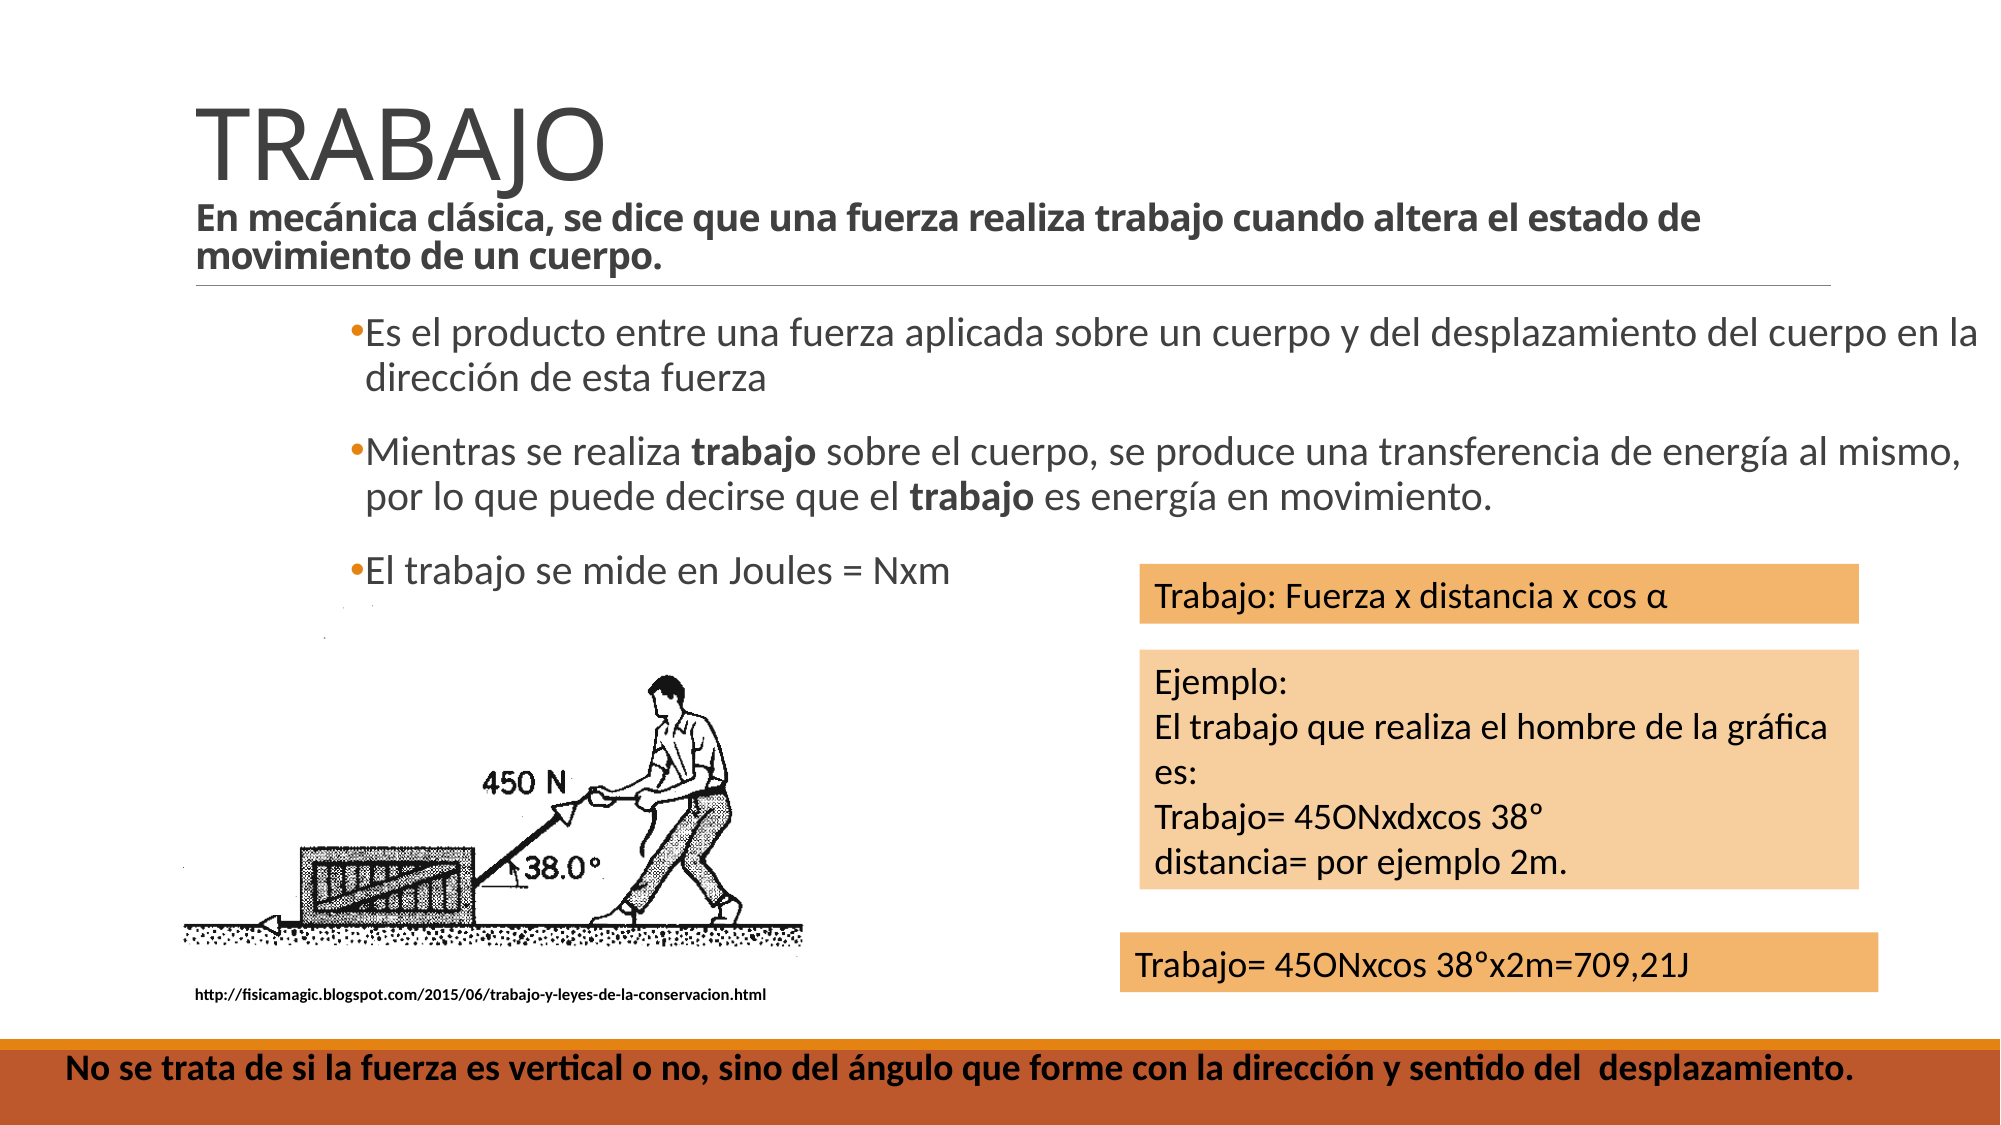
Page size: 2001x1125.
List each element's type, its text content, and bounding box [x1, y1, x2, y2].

text_box http://fisicamagic.blogspot.com/2015/06/trabajo-y-leyes-de-la-conservacion.html [179, 976, 805, 1011]
text_box Trabajo= 45ONxcos 38ºx2m=709,21J [1120, 932, 1879, 993]
text_box Ejemplo: El trabajo que realiza el hombre de la gráfica es: Trabajo= 45ONxdxcos 38º distancia= por ejemplo 2m. [1139, 649, 1859, 890]
title TRABAJO En mecánica clásica, se dice que una fuerza realiza trabajo cuando altera el estado de movimiento de un cuerpo. [180, 47, 1830, 285]
text_box No se trata de si la fuerza es vertical o no, sino del ángulo que forme con la dirección y sentido del desplazamiento. [50, 1035, 2000, 1125]
list Es el producto entre una fuerza aplicada sobre un cuerpo y del desplazamiento del cuerpo en la dirección de esta fuerza Mientras se realiza trabajo sobre el cuerpo, se produce una transferencia de energía al mismo, por lo que puede decirse que el trabajo es energía en movimiento. El trabajo se mide en Joules = Nxm [350, 302, 2000, 963]
picture [179, 593, 816, 964]
text_box Trabajo: Fuerza x distancia x cos α [1139, 563, 1859, 624]
